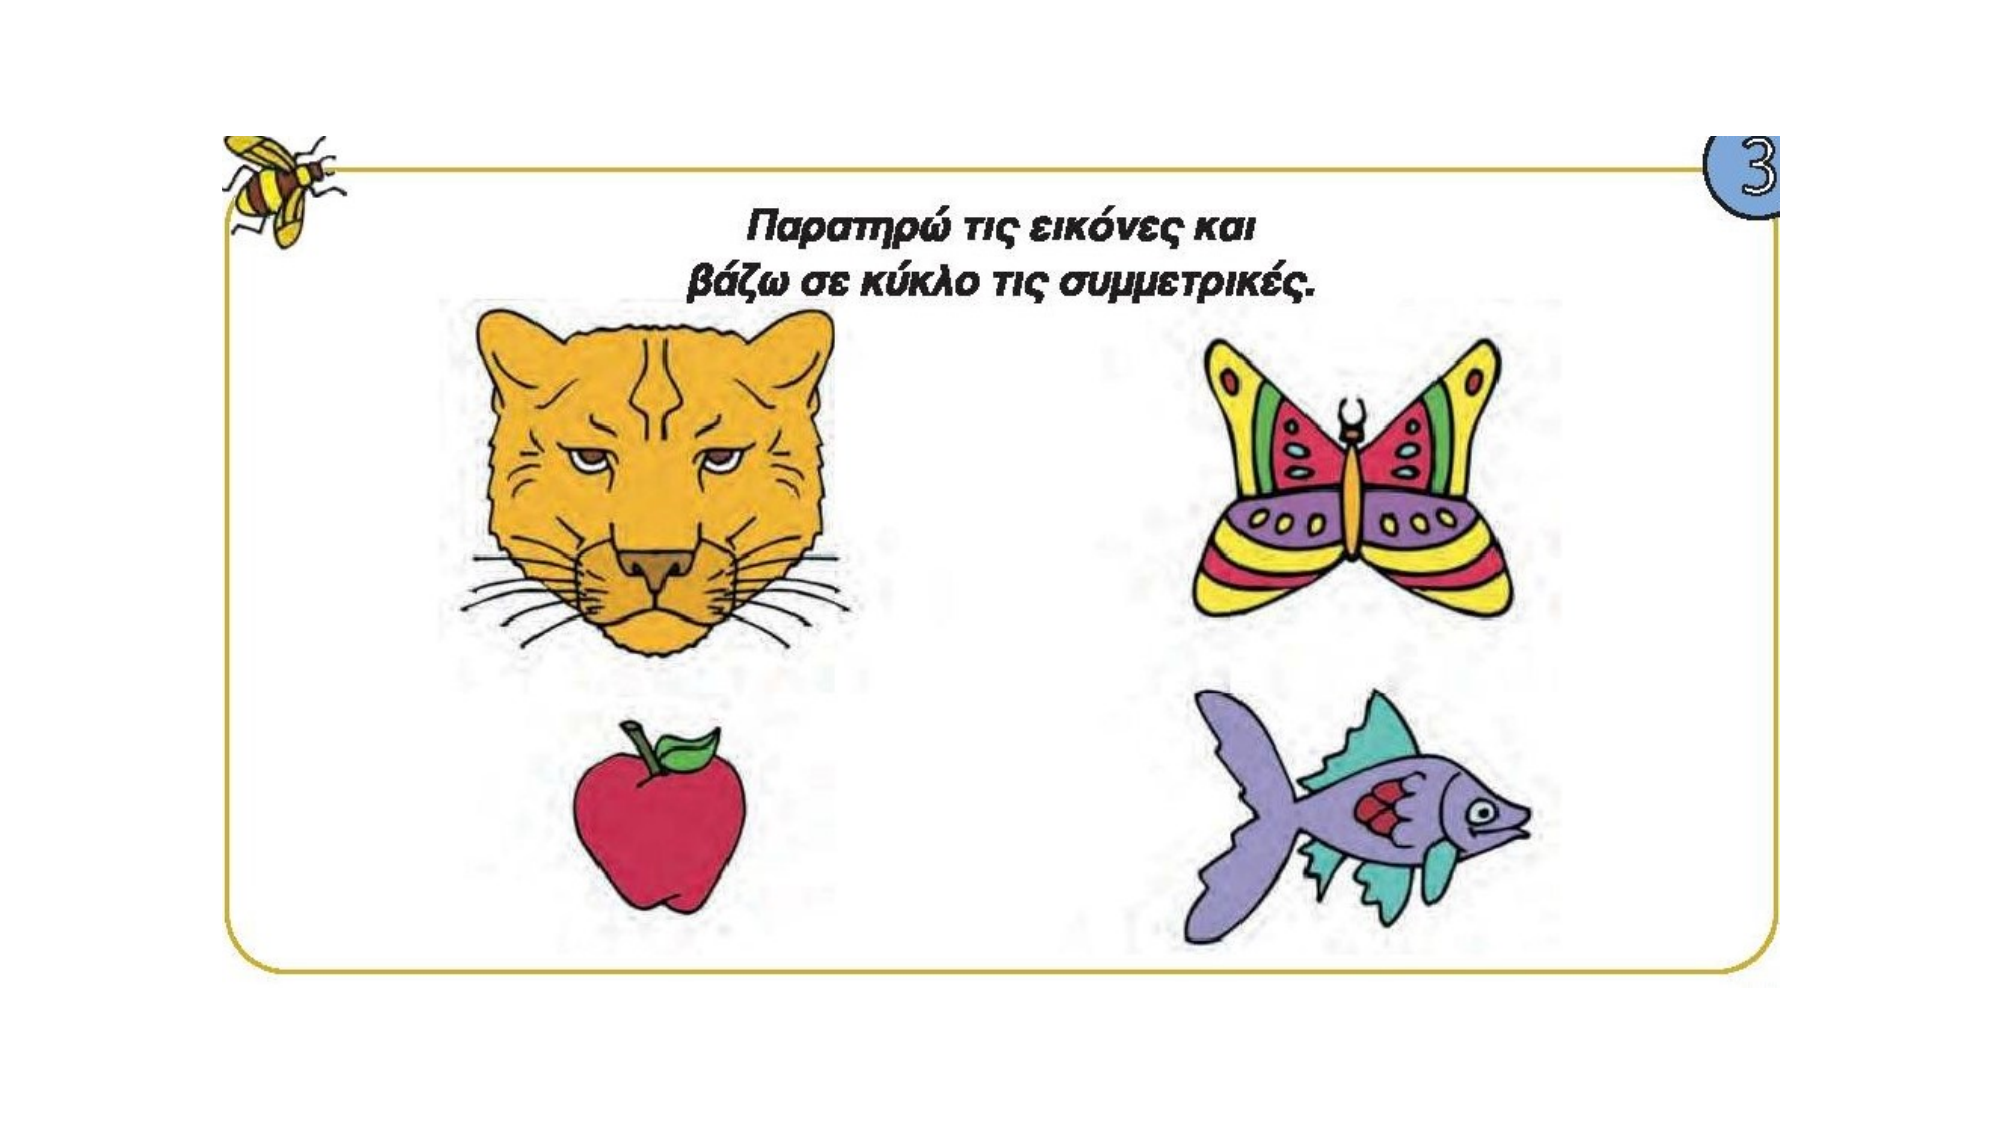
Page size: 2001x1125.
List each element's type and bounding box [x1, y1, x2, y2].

picture [222, 136, 1780, 988]
